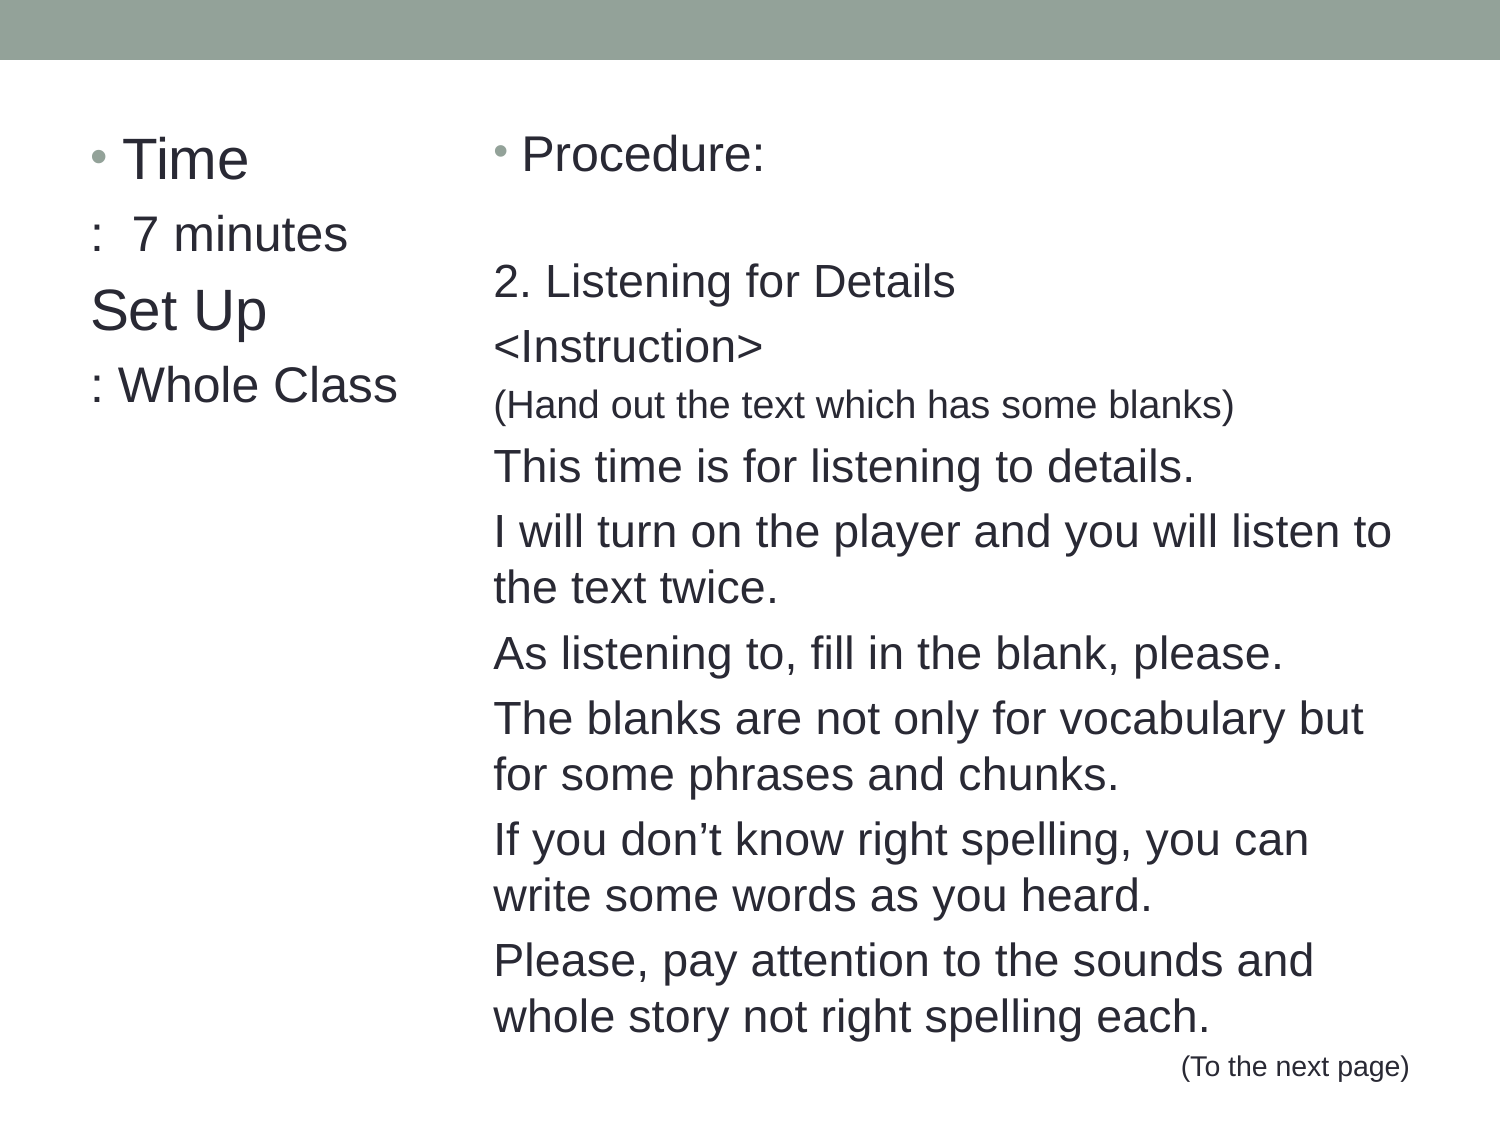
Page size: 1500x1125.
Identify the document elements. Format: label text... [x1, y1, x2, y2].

list Time : 7 minutes Set Up : Whole Class [75, 113, 431, 1049]
list Procedure: 2. Listening for Details <Instruction> (Hand out the text which has some blanks) This time is for listening to details. I will turn on the player and you will listen to the text twice. As listening to, fill in the blank, please. The blanks are not only for vocabulary but for some phrases and chunks. If you don’t know right spelling, you can write some words as you heard. Please, pay attention to the sounds and whole story not right spelling each. (To the next page) [478, 113, 1425, 1106]
